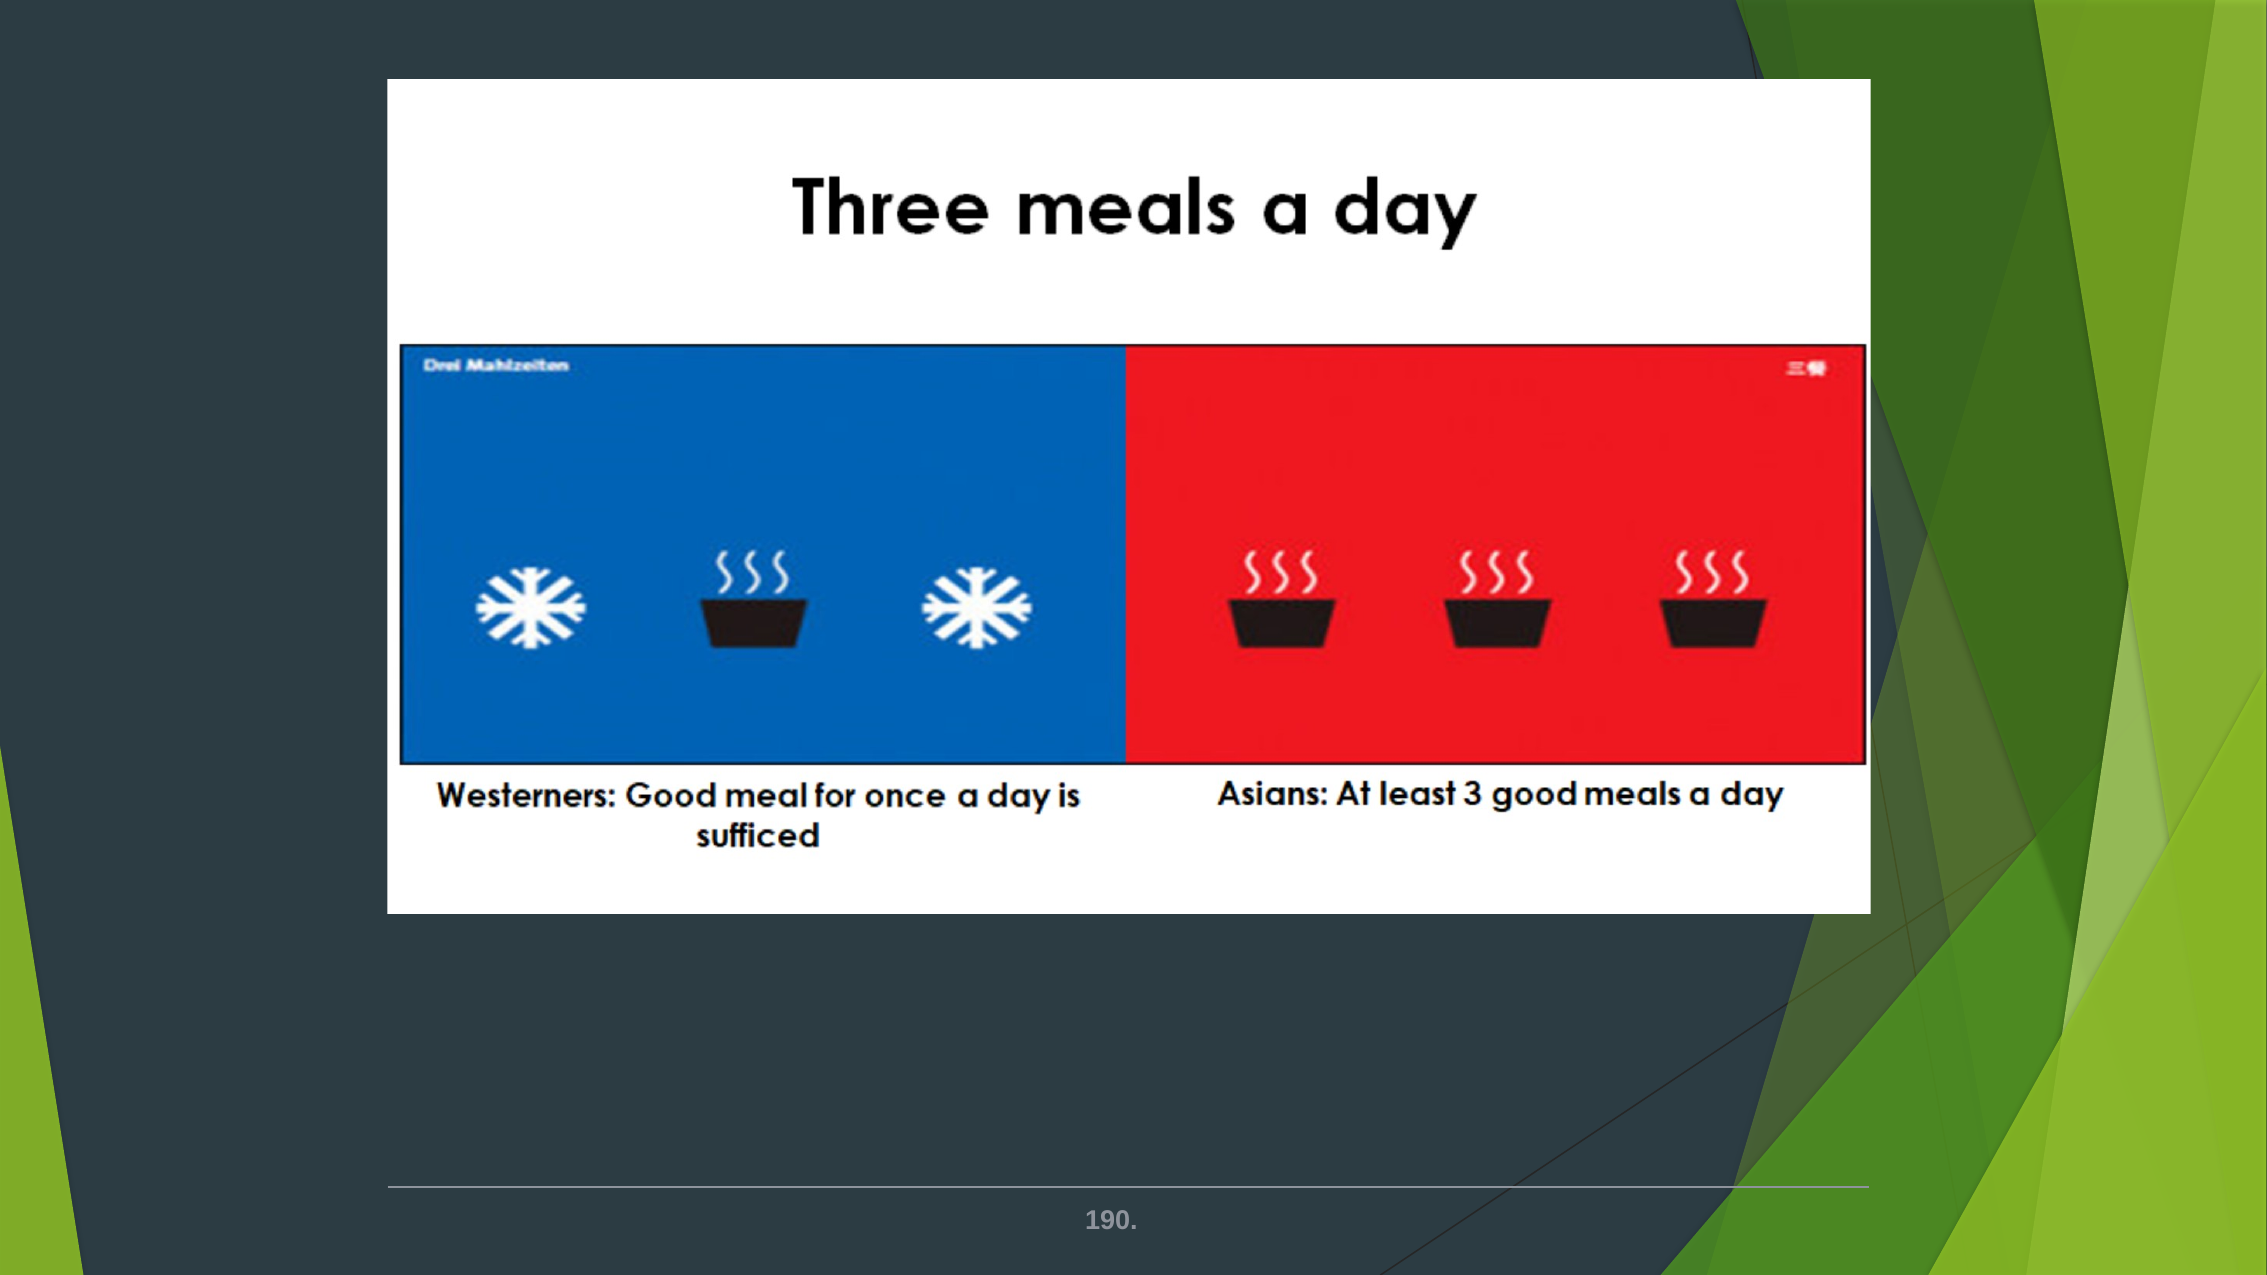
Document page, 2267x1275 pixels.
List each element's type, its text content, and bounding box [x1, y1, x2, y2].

text_box 190. [1082, 1203, 1144, 1235]
text_box [387, 79, 1871, 914]
